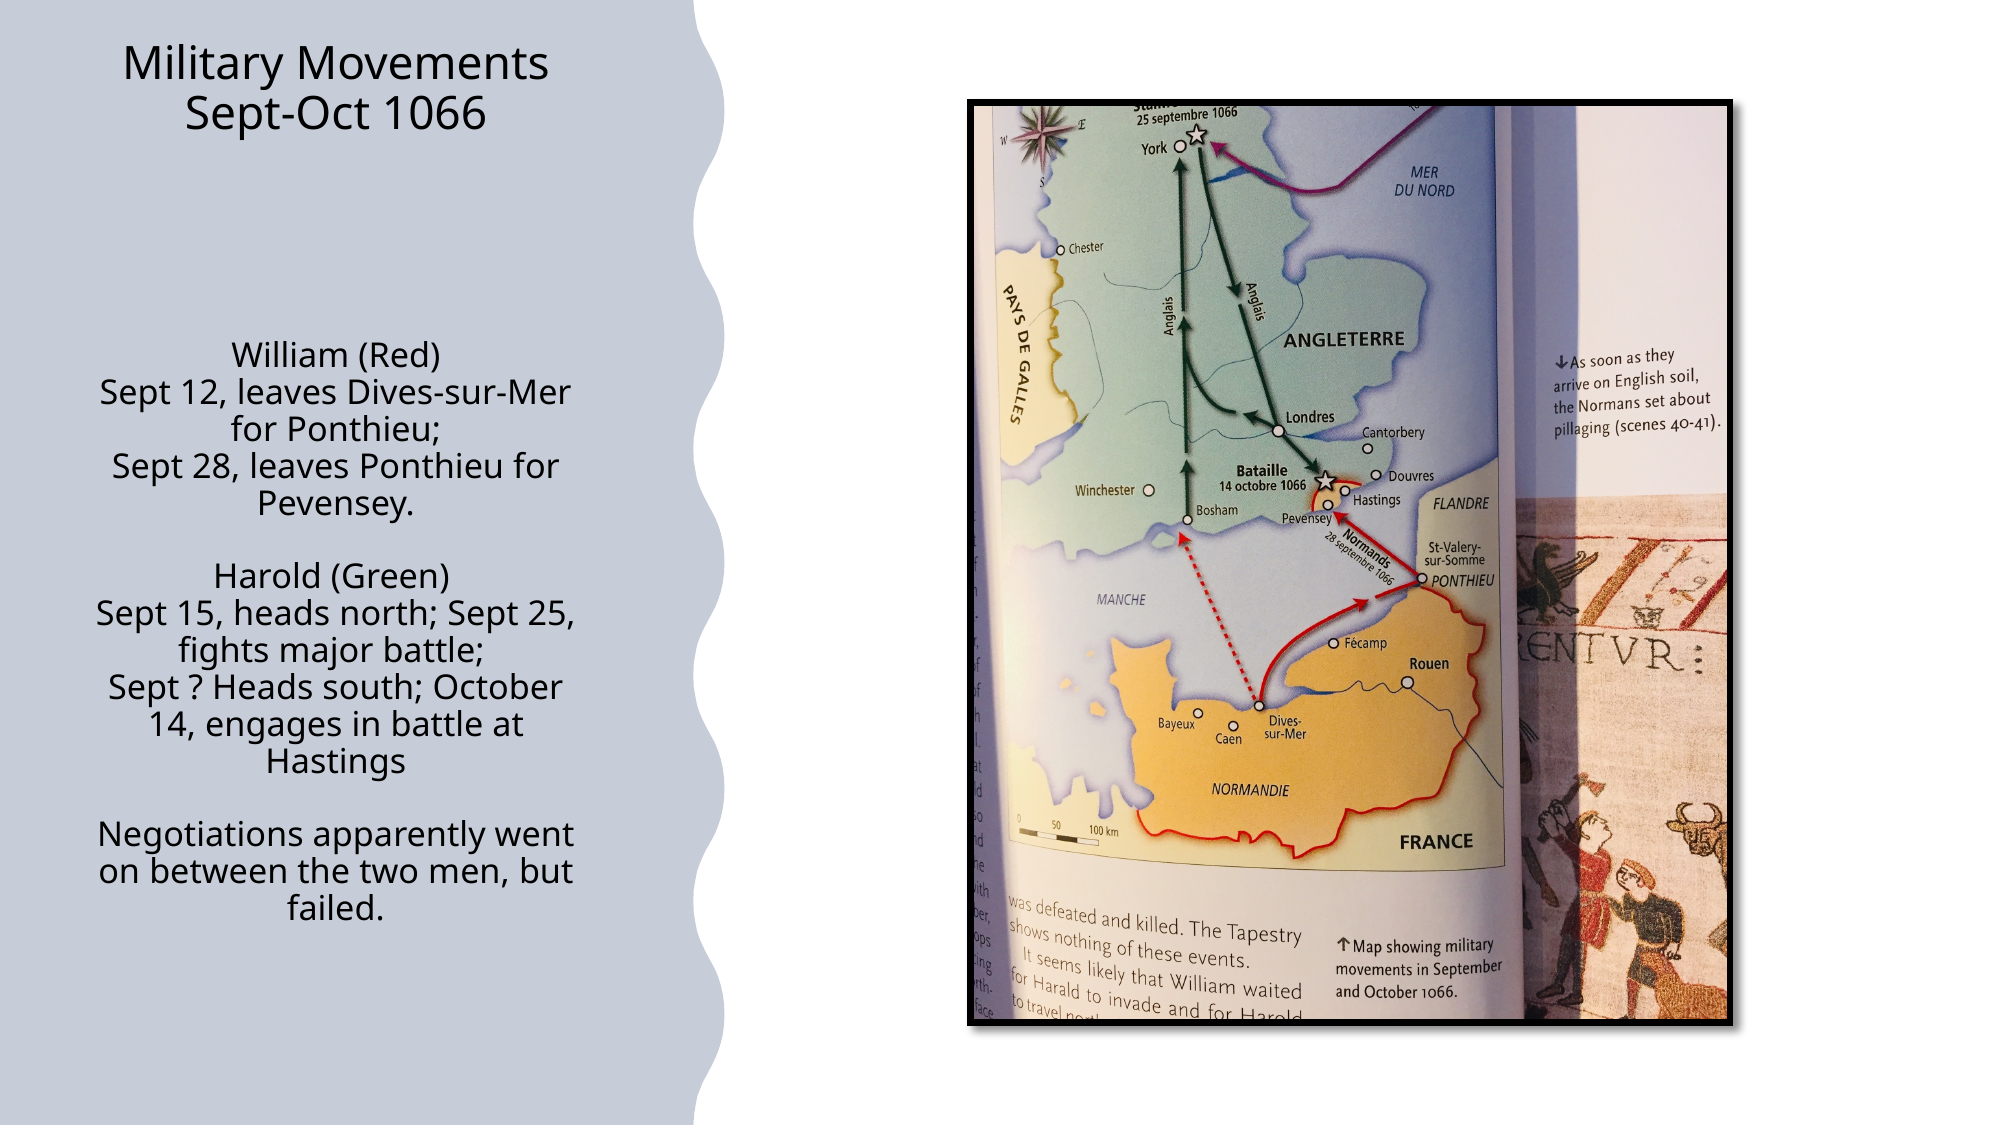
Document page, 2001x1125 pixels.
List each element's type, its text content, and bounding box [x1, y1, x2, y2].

text_box [695, 0, 2000, 1125]
title Military Movements Sept-Oct 1066 William (Red) Sept 12, leaves Dives-sur-Mer for Ponthieu; Sept 28, leaves Ponthieu for Pevensey. Harold (Green) Sept 15, heads north; Sept 25, fights major battle; Sept ? Heads south; October 14, engages in battle at Hastings Negotiations apparently went on between the two men, but failed. [65, 31, 607, 936]
text_box [0, 0, 726, 1125]
picture [973, 105, 1728, 1020]
